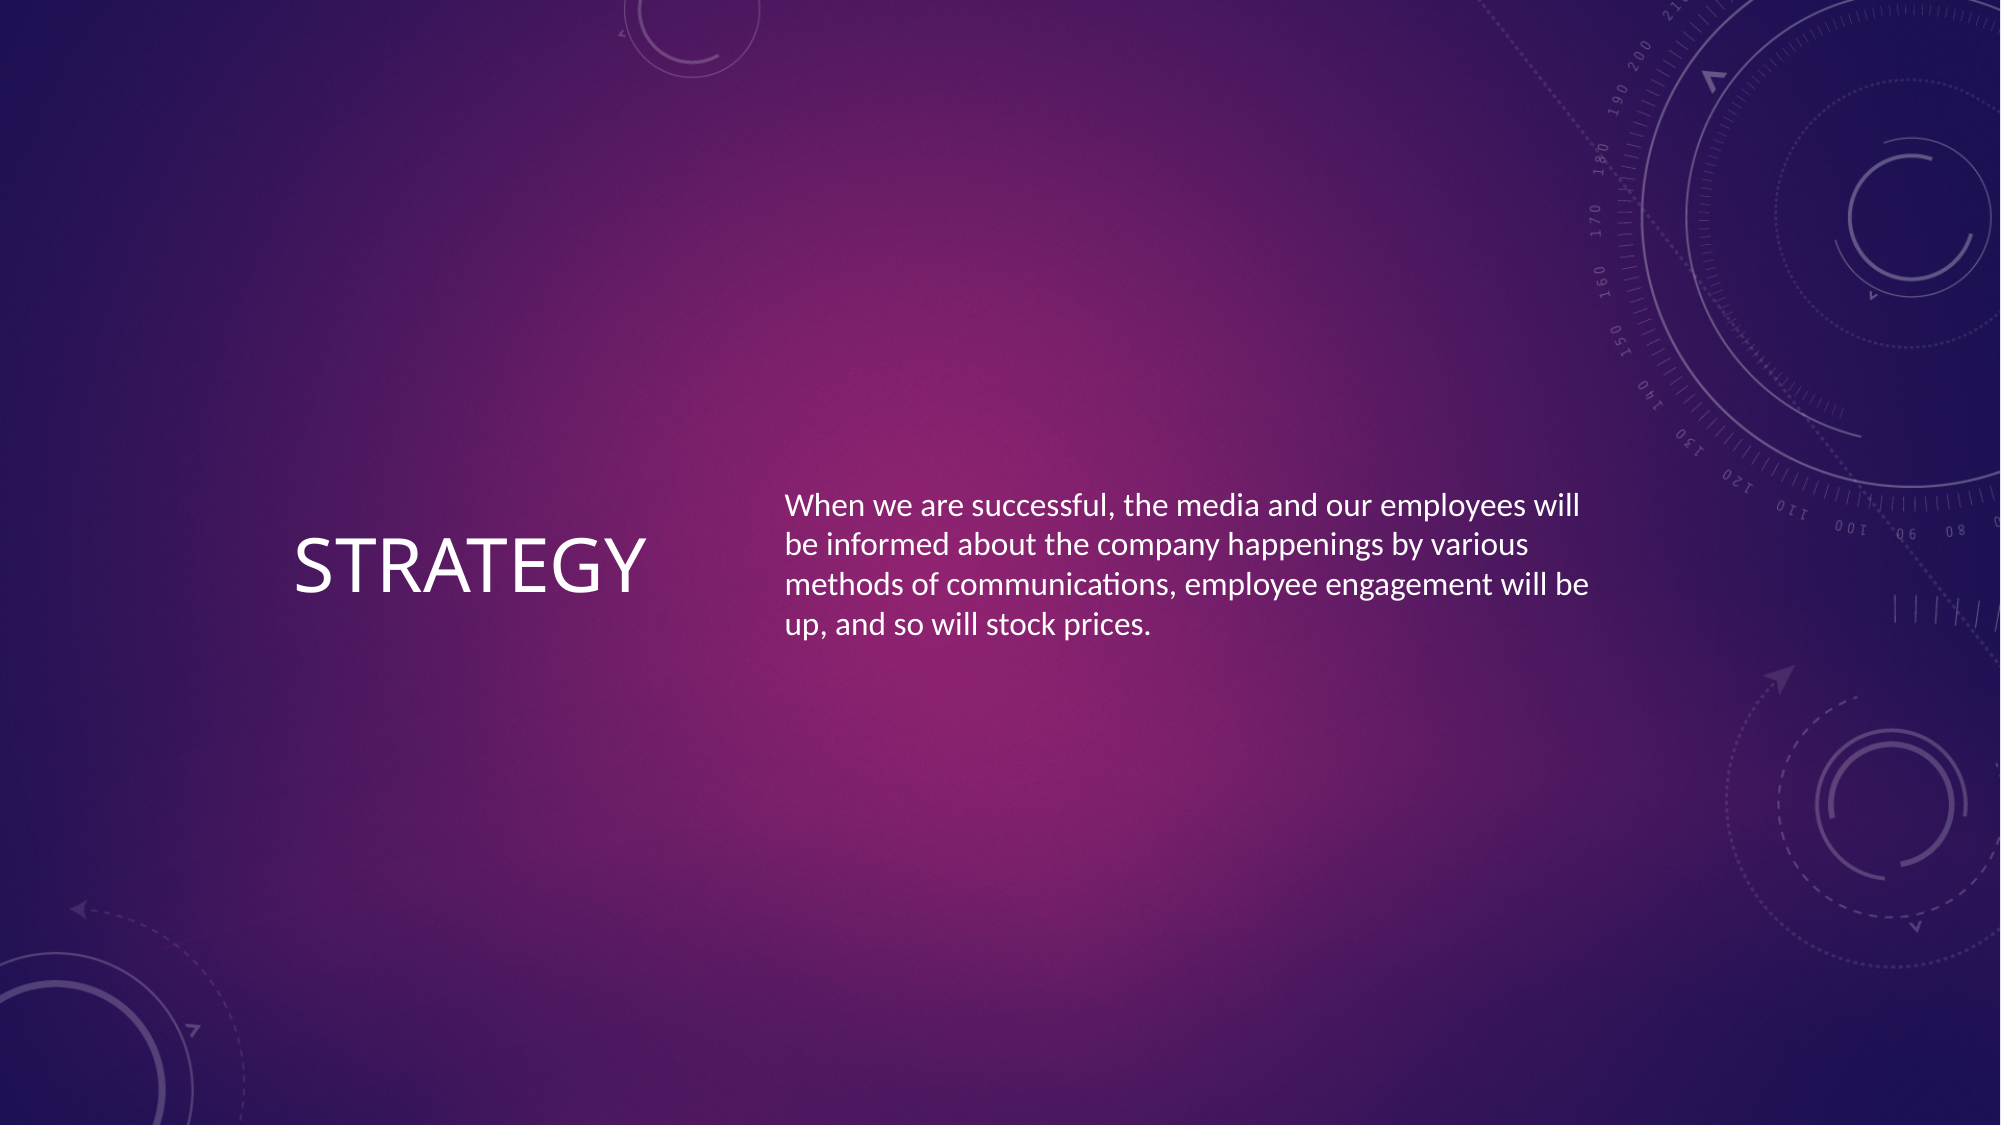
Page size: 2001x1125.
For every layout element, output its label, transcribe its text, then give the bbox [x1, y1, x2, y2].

picture [0, 0, 2000, 1125]
title Strategy [189, 178, 662, 947]
list When we are successful, the media and our employees will be informed about the company happenings by various methods of communications, employee engagement will be up, and so will stock prices. [769, 178, 1638, 947]
